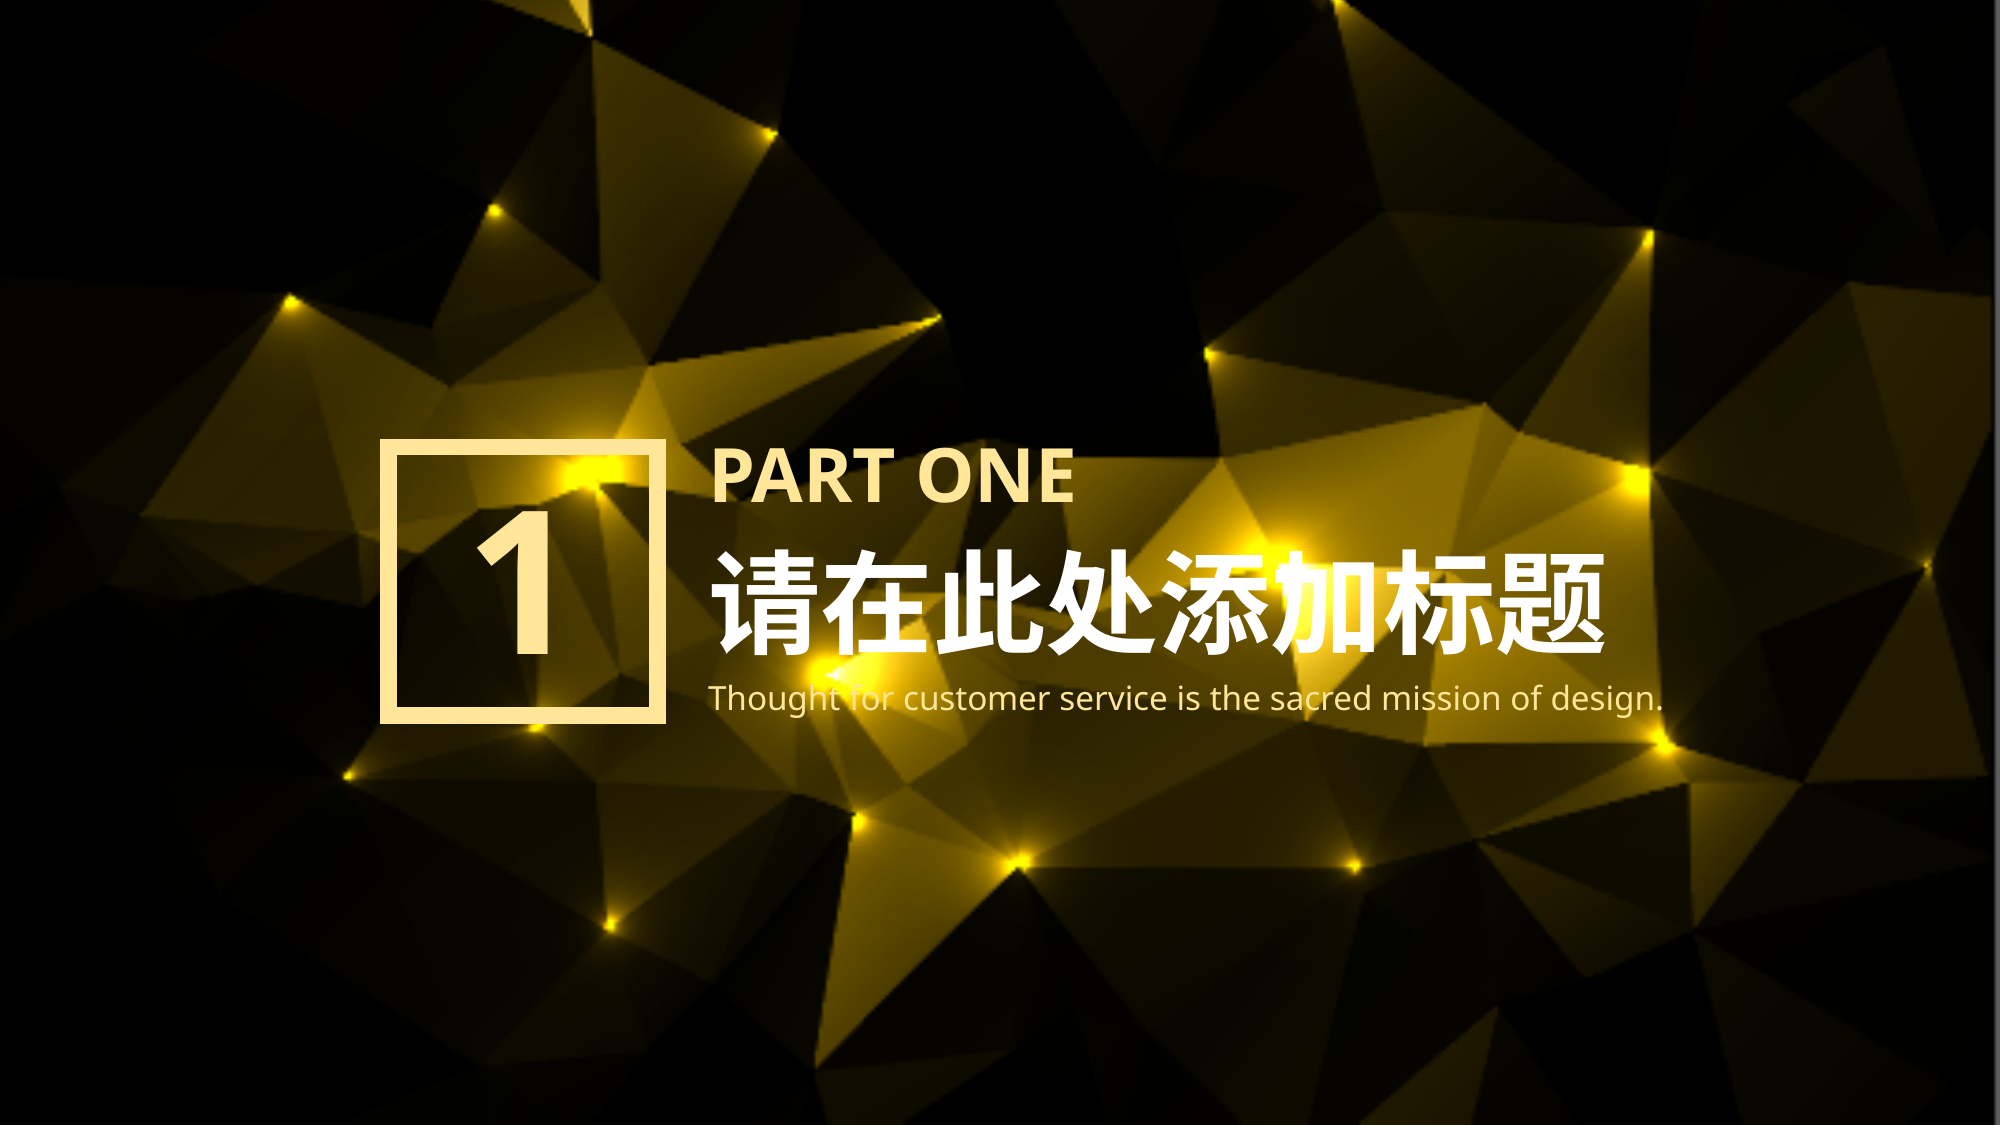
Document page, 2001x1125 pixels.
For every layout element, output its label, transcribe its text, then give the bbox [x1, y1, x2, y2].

list Thought for customer service is the sacred mission of design. [693, 669, 1804, 727]
list PART ONE [693, 419, 1208, 525]
picture [0, 0, 2000, 1125]
list 1 [388, 447, 658, 716]
list 请在此处添加标题 [693, 525, 1804, 667]
